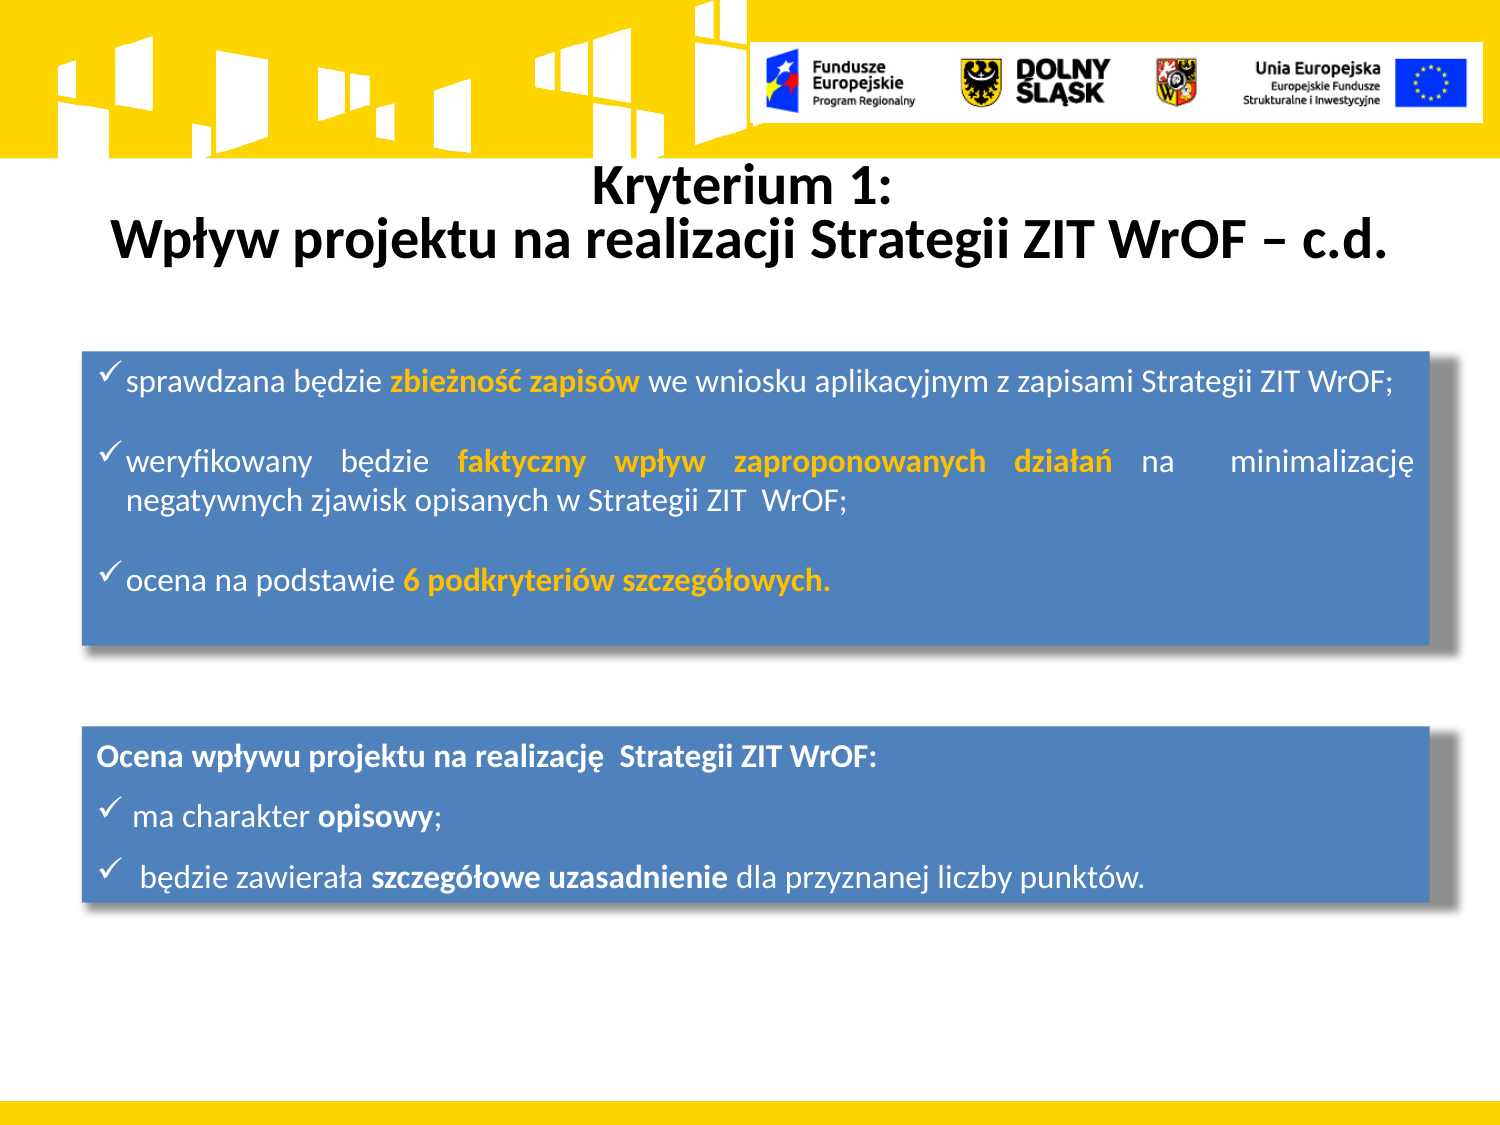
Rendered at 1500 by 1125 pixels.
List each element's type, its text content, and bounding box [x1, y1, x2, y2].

text_box Kryterium 1: Wpływ projektu na realizacji Strategii ZIT WrOF – c.d. [58, 175, 1442, 278]
text_box sprawdzana będzie zbieżność zapisów we wniosku aplikacyjnym z zapisami Strategii ZIT WrOF; weryfikowany będzie faktyczny wpływ zaproponowanych działań na minimalizację negatywnych zjawisk opisanych w Strategii ZIT WrOF; ocena na podstawie 6 podkryteriów szczegółowych. [81, 351, 1430, 646]
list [749, 42, 1483, 123]
picture [0, 0, 1500, 1125]
text_box Ocena wpływu projektu na realizację Strategii ZIT WrOF: ma charakter opisowy; będzie zawierała szczegółowe uzasadnienie dla przyznanej liczby punktów. [81, 726, 1430, 903]
